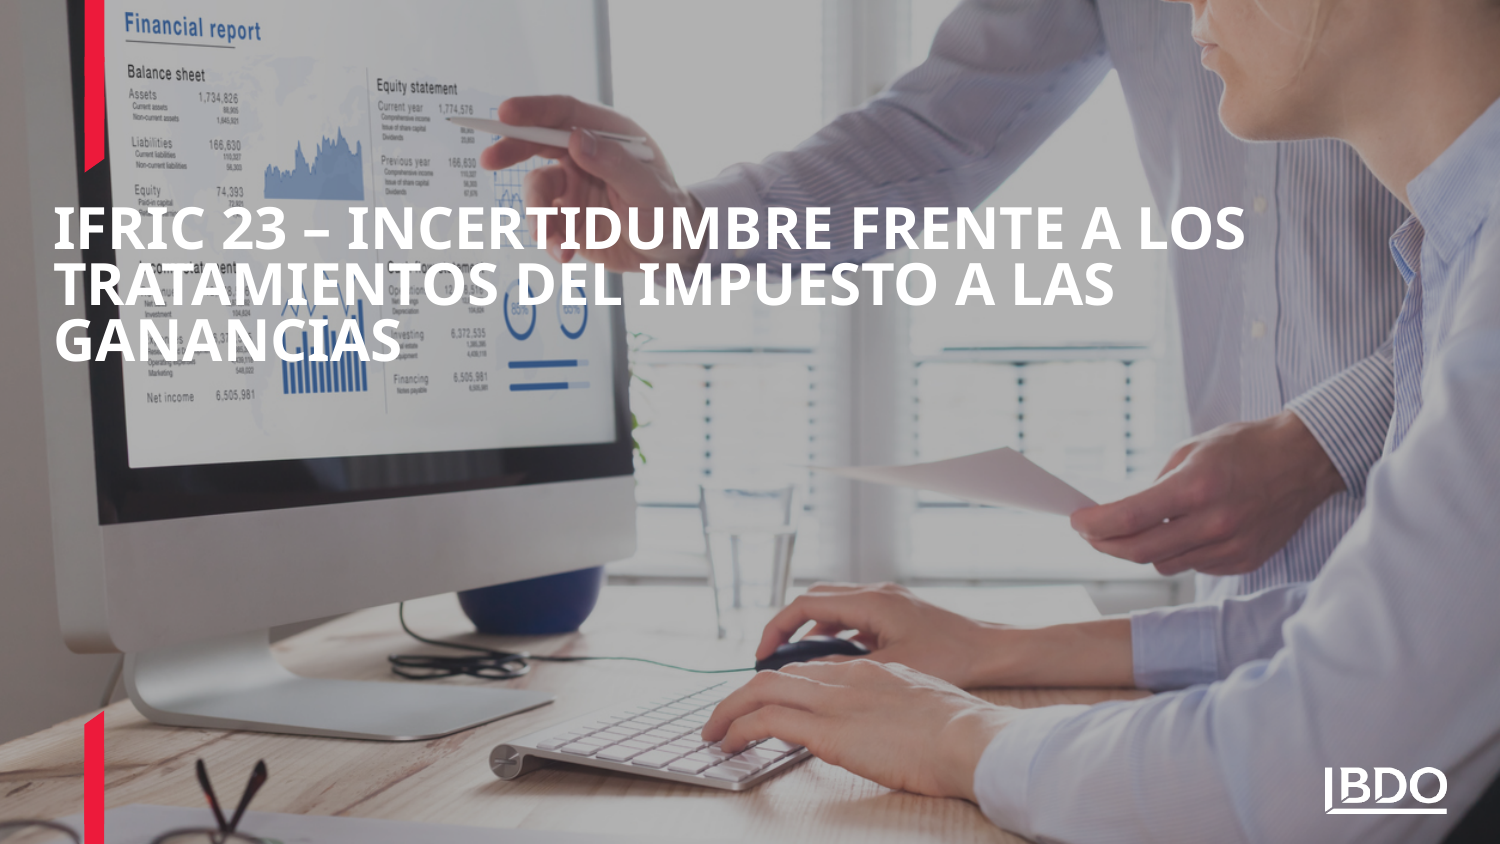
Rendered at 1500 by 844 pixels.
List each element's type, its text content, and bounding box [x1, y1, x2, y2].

picture [1325, 767, 1447, 814]
title IFRIC 23 – INCERTIDUMBRE FRENTE A LOS TRATAMIENTOS DEL IMPUESTO A LAS GANANCIAS [53, 204, 1382, 318]
